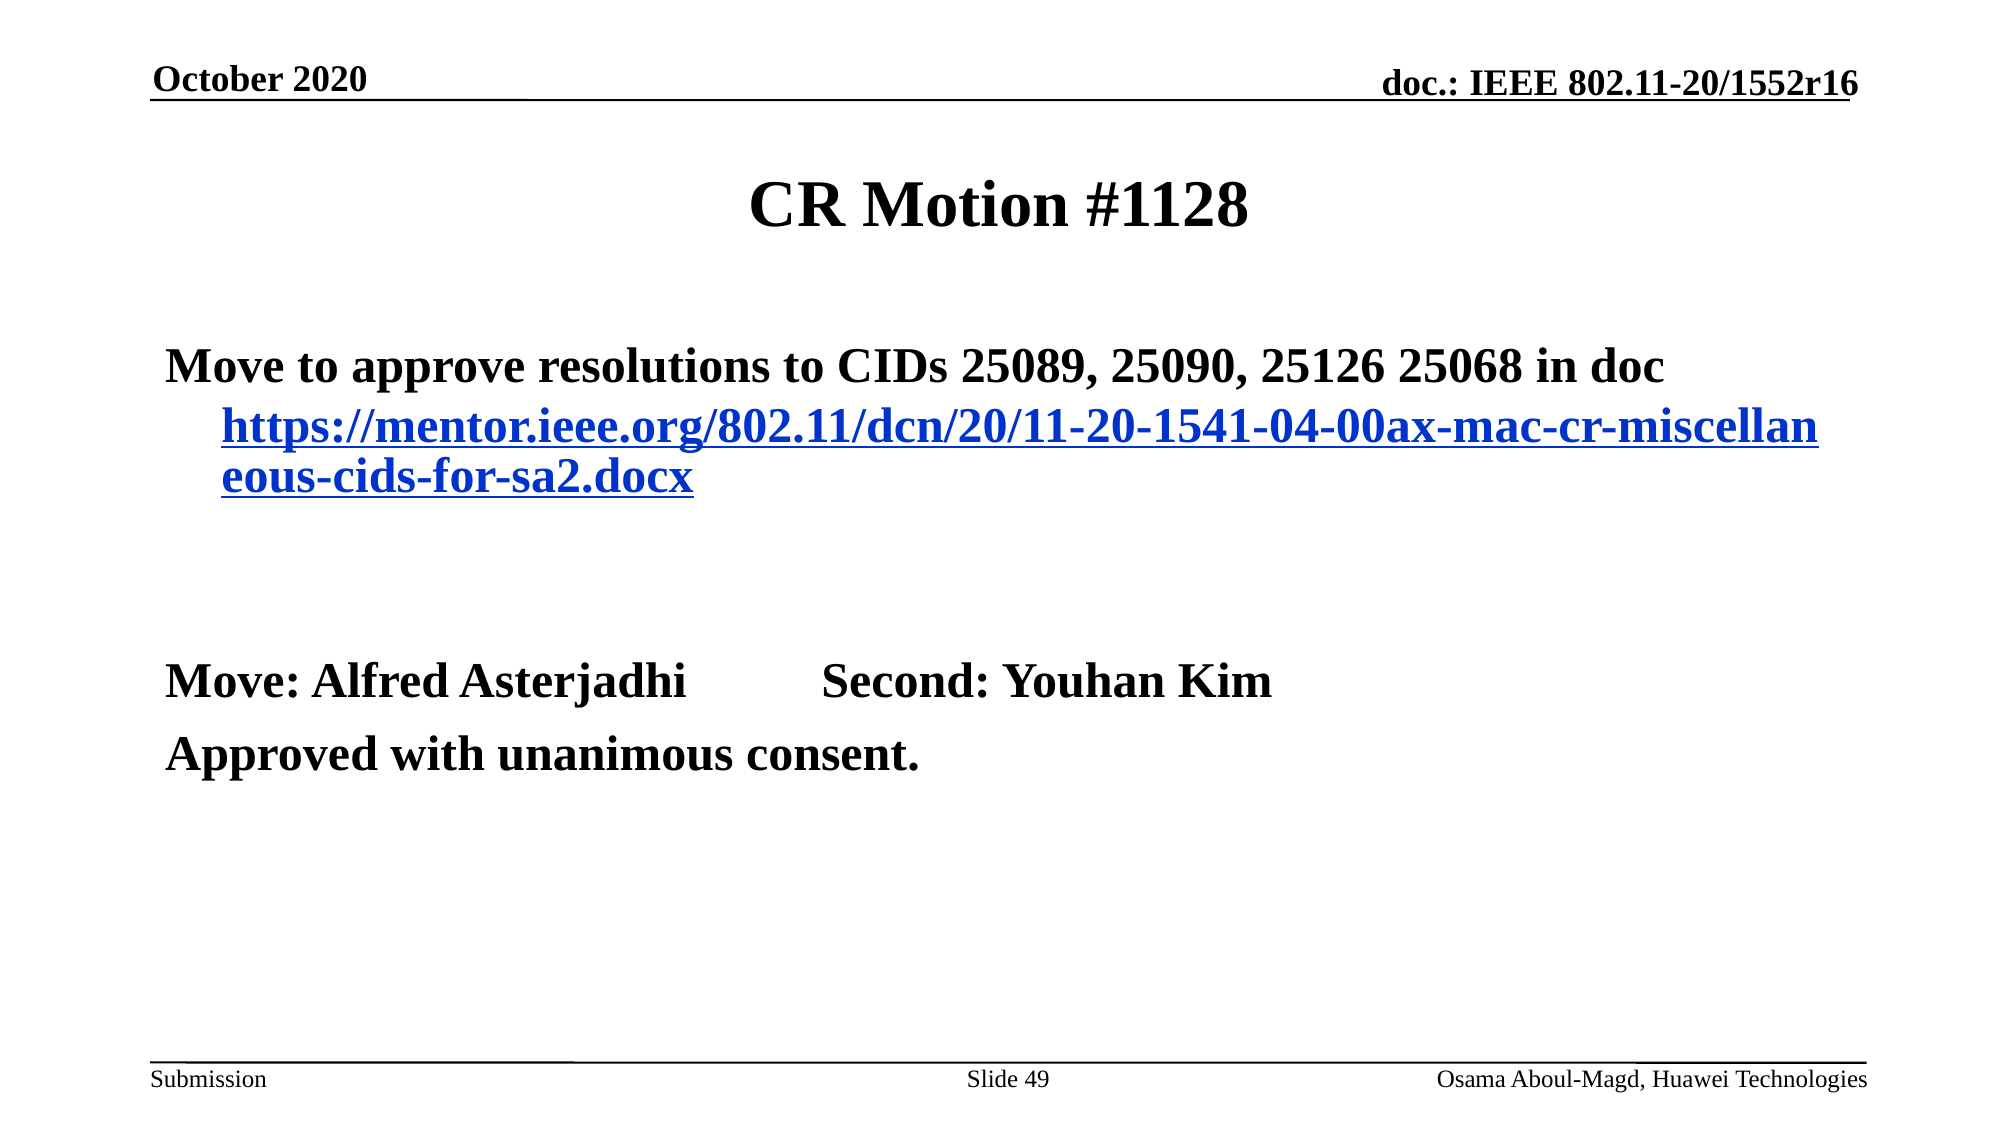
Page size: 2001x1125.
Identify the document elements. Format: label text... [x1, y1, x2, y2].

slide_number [152, 54, 563, 100]
slide_number Slide 49 [950, 1061, 1067, 1123]
title CR Motion #1128 [149, 112, 1850, 288]
list Move to approve resolutions to CIDs 25089, 25090, 25126 25068 in doc https://mentor.ieee.org/802.11/dcn/20/11-20-1541-04-00ax-mac-cr-miscellaneous-cids-for-sa2.docx Move: Alfred Asterjadhi Second: Youhan Kim Approved with unanimous consent. [149, 324, 1850, 1000]
footer Osama Aboul-Magd, Huawei Technologies [1171, 1061, 1869, 1093]
